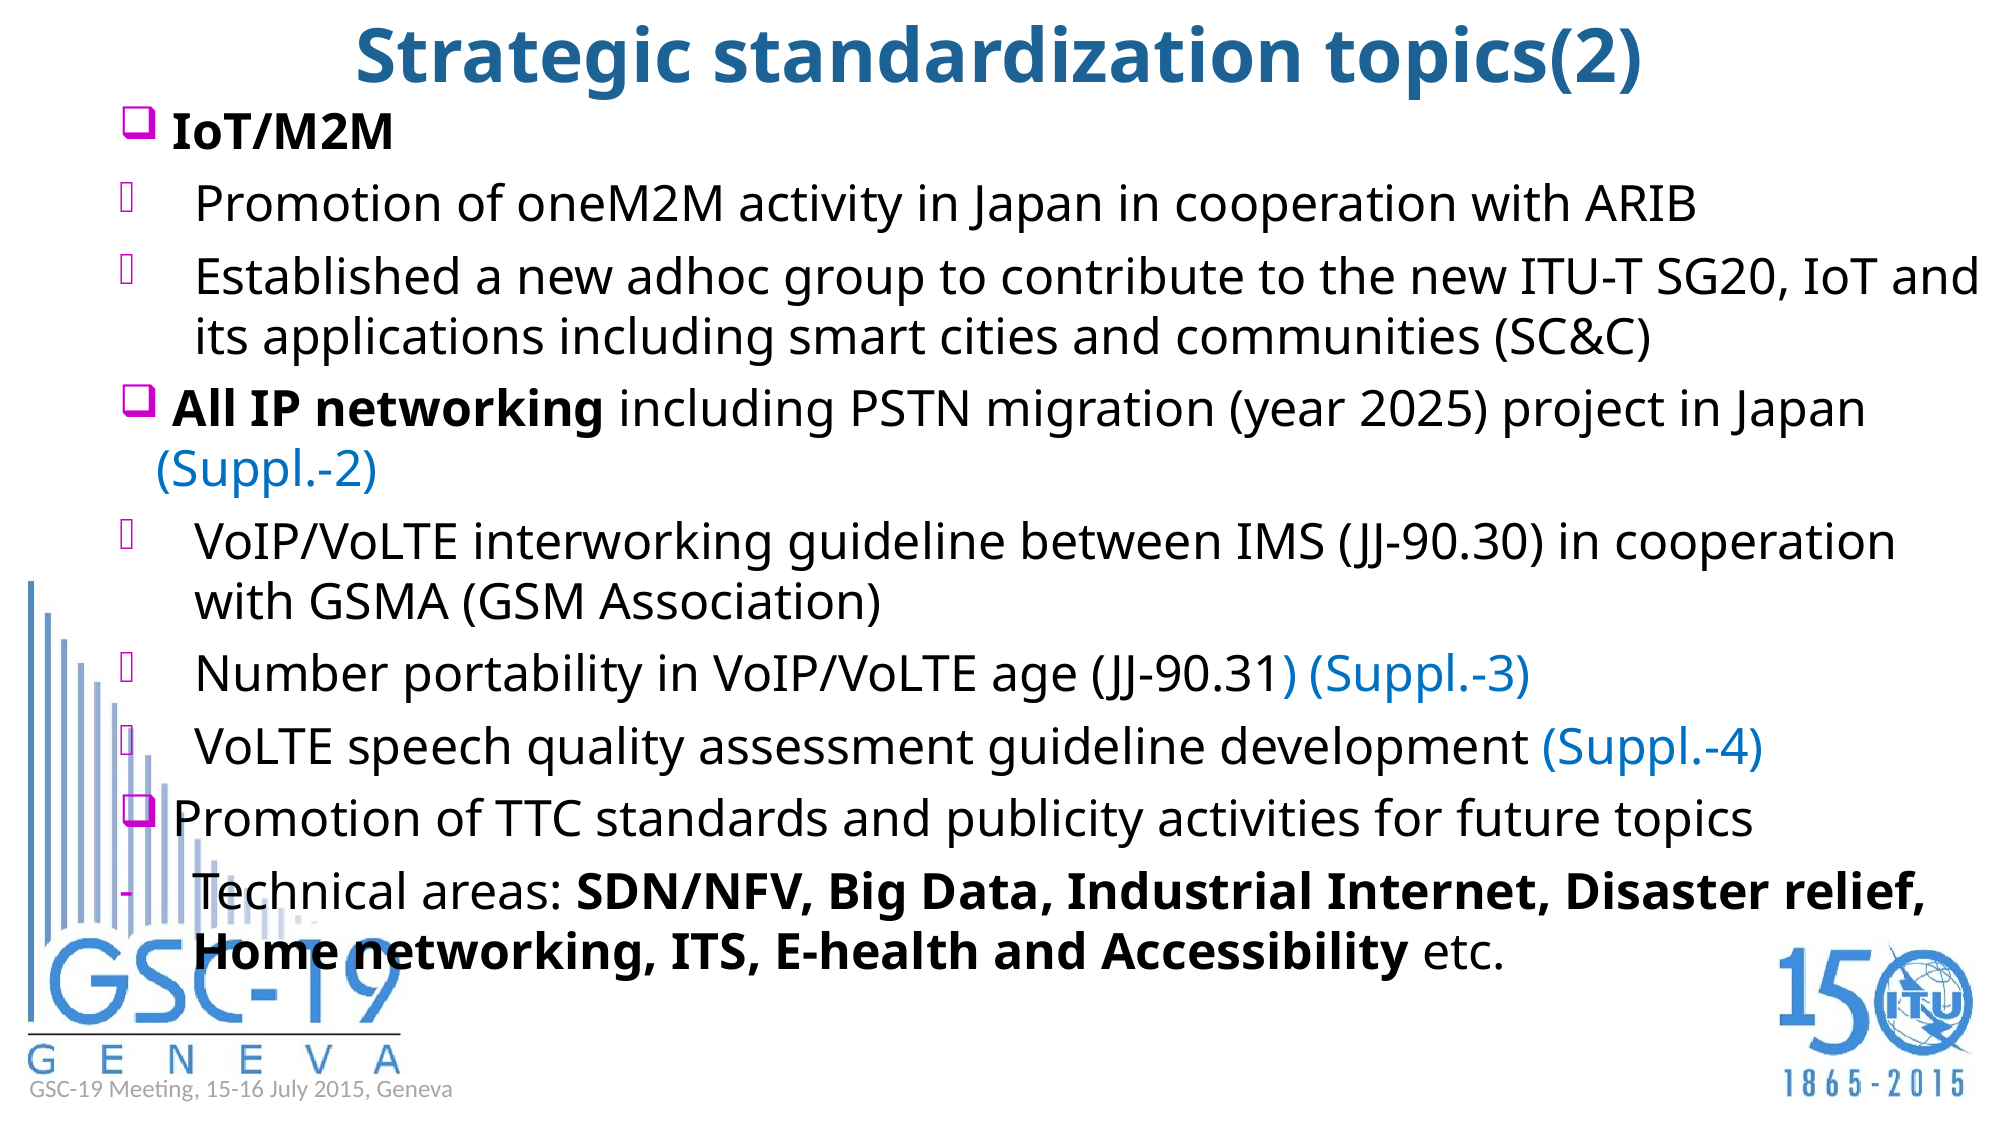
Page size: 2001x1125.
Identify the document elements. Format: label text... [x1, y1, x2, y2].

picture [1766, 1067, 1986, 1107]
list IoT/M2M Promotion of oneM2M activity in Japan in cooperation with ARIB Established a new adhoc group to contribute to the new ITU-T SG20, IoT and its applications including smart cities and communities (SC&C) All IP networking including PSTN migration (year 2025) project in Japan (Suppl.-2) VoIP/VoLTE interworking guideline between IMS (JJ-90.30) in cooperation with GSMA (GSM Association) Number portability in VoIP/VoLTE age (JJ-90.31) (Suppl.-3) VoLTE speech quality assessment guideline development (Suppl.-4) Promotion of TTC standards and publicity activities for future topics Technical areas: SDN/NFV, Big Data, Industrial Internet, Disaster relief, Home networking, ITS, E-health and Accessibility etc. [104, 91, 2000, 1067]
picture [19, 567, 416, 1084]
title Strategic standardization topics(2) [137, 4, 1863, 91]
